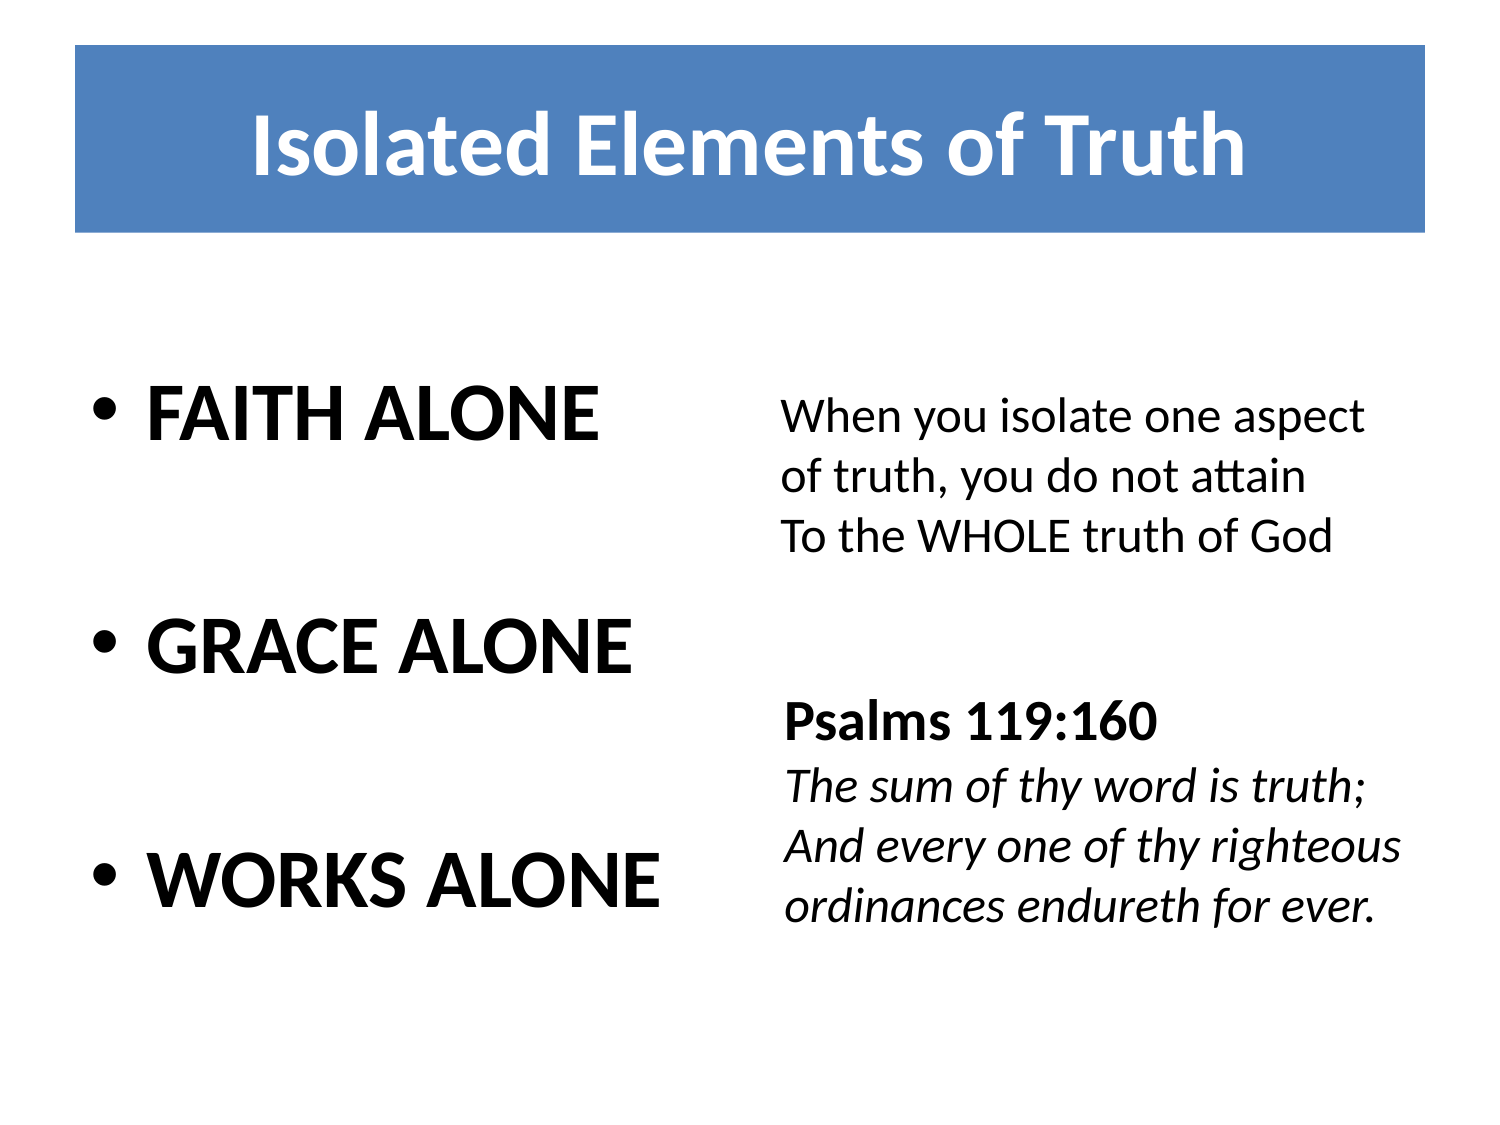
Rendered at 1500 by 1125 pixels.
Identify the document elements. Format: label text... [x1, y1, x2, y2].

text_box When you isolate one aspect of truth, you do not attain To the WHOLE truth of God [765, 374, 1392, 570]
list FAITH ALONE GRACE ALONE WORKS ALONE [75, 350, 725, 1005]
title Isolated Elements of Truth [75, 45, 1425, 233]
text_box Psalms 119:160 The sum of thy word is truth; And every one of thy righteous ordinances endureth for ever. [769, 675, 1429, 940]
